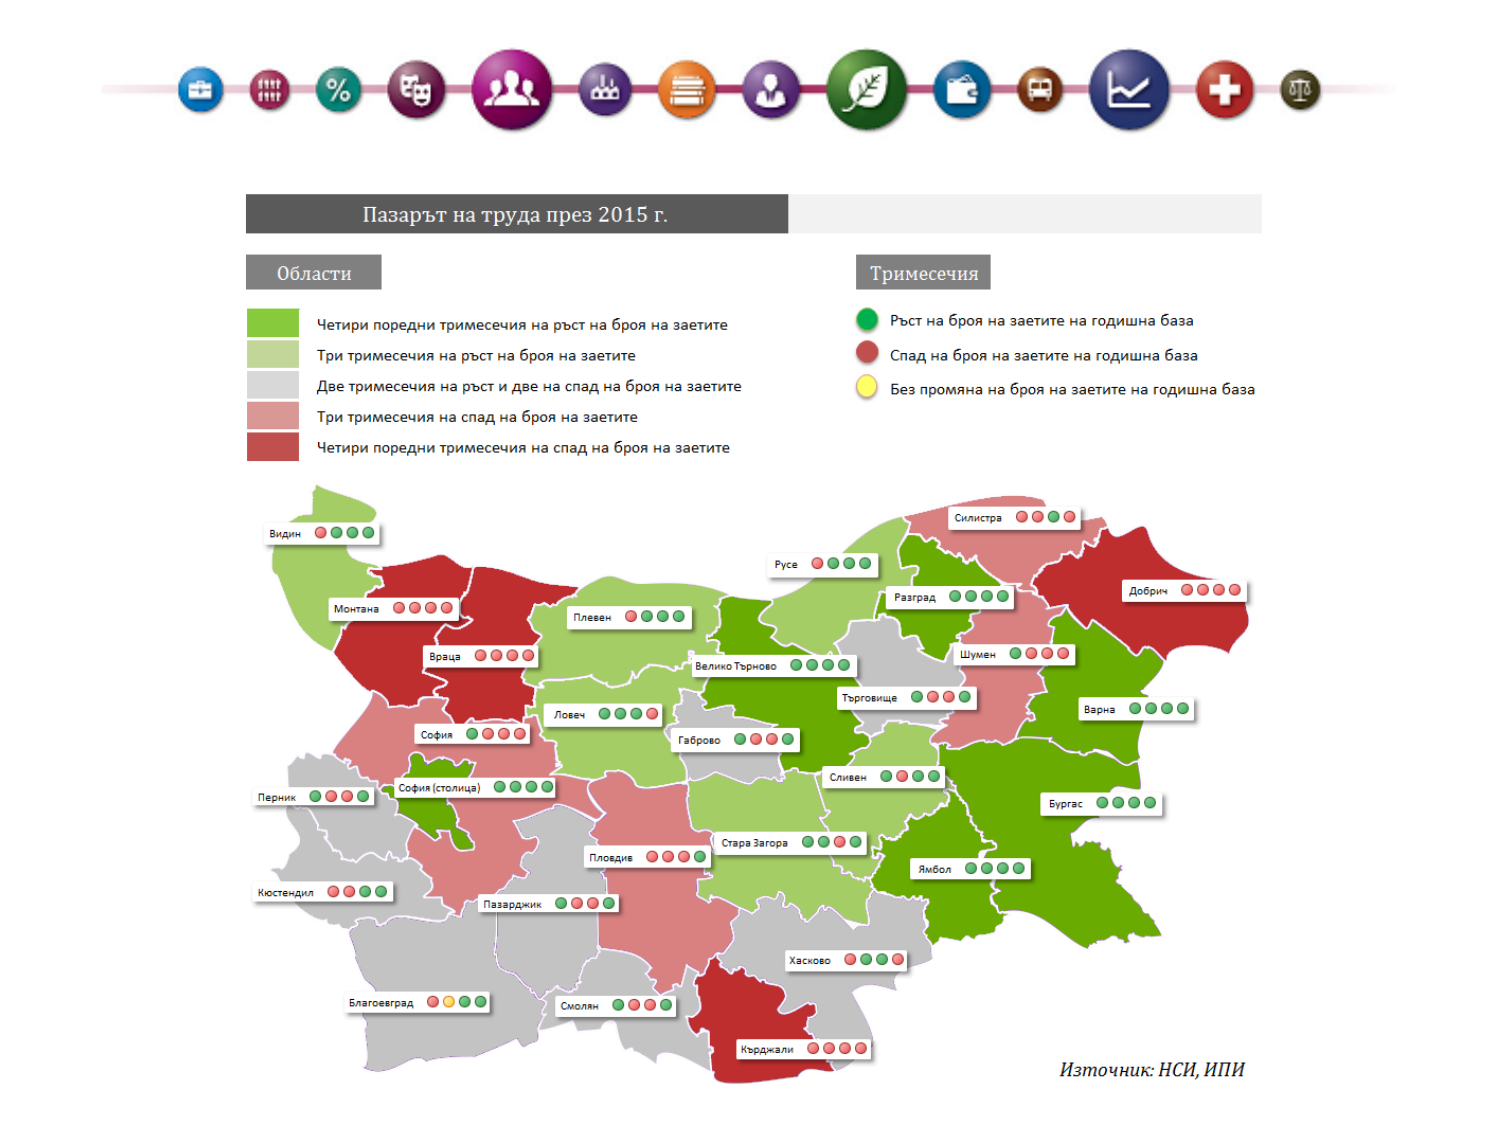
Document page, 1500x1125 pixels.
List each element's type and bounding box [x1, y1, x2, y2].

picture [101, 0, 1407, 1125]
